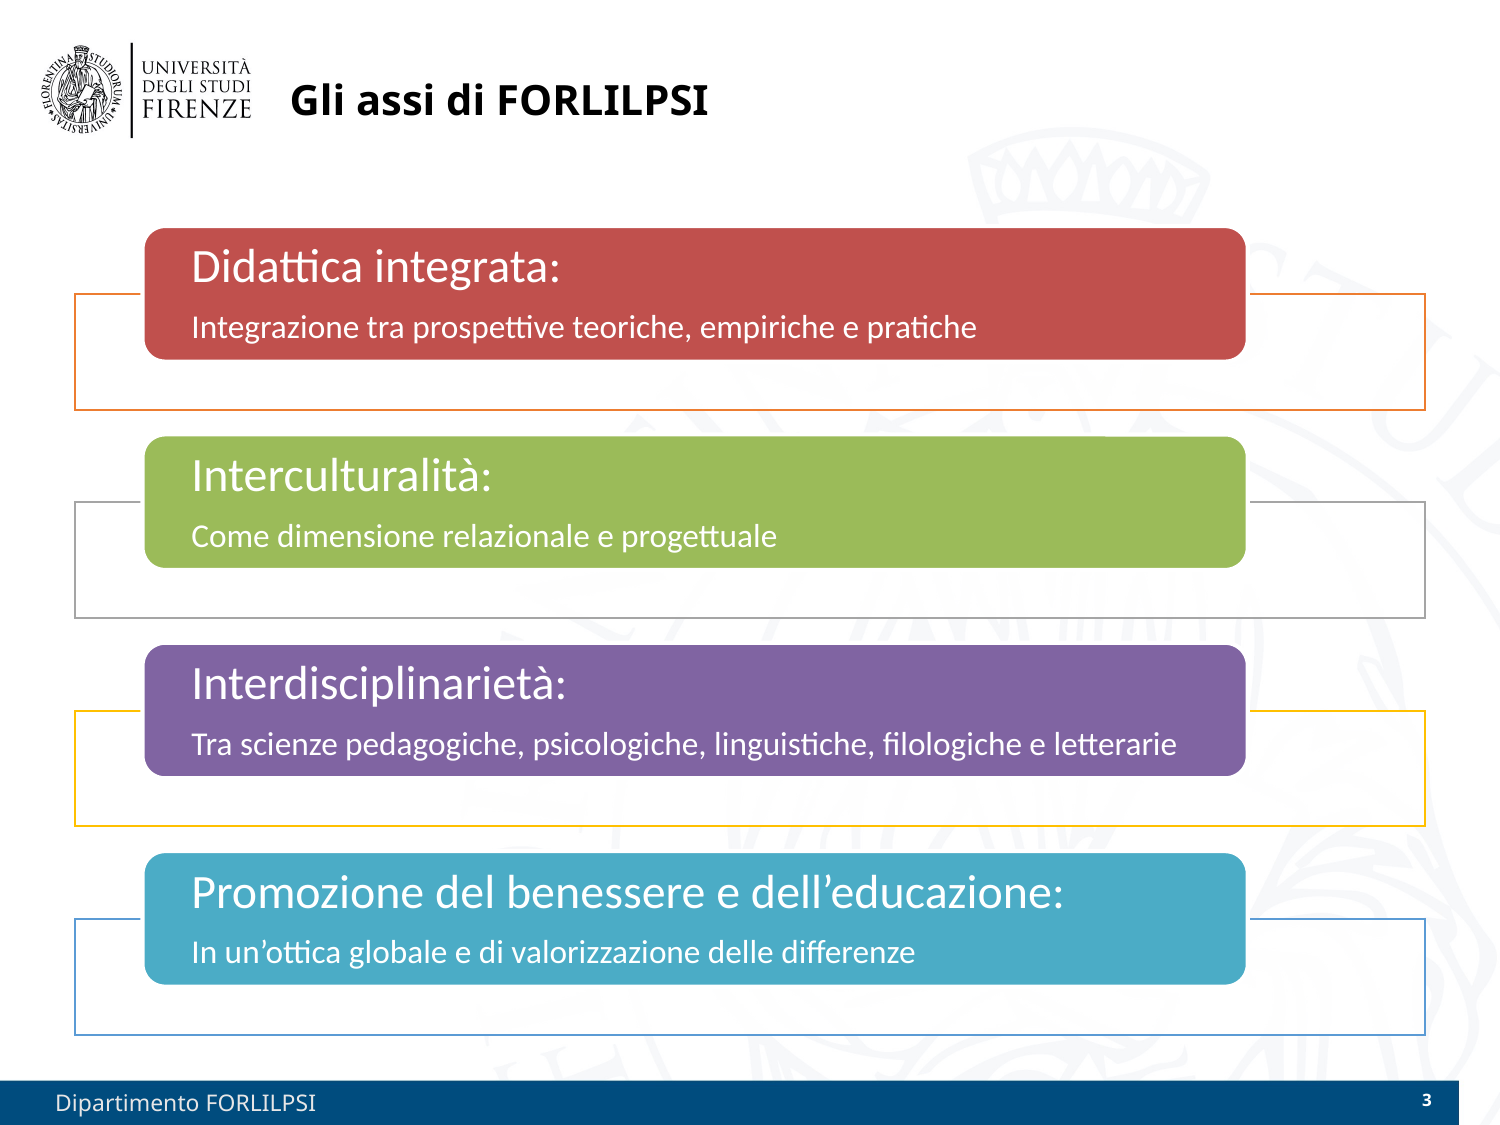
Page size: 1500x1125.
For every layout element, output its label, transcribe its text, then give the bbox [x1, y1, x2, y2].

list Dipartimento FORLILPSI [40, 1083, 1286, 1125]
picture [0, 0, 1500, 1125]
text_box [74, 226, 1425, 1035]
title Gli assi di FORLILPSI [274, 72, 1500, 213]
